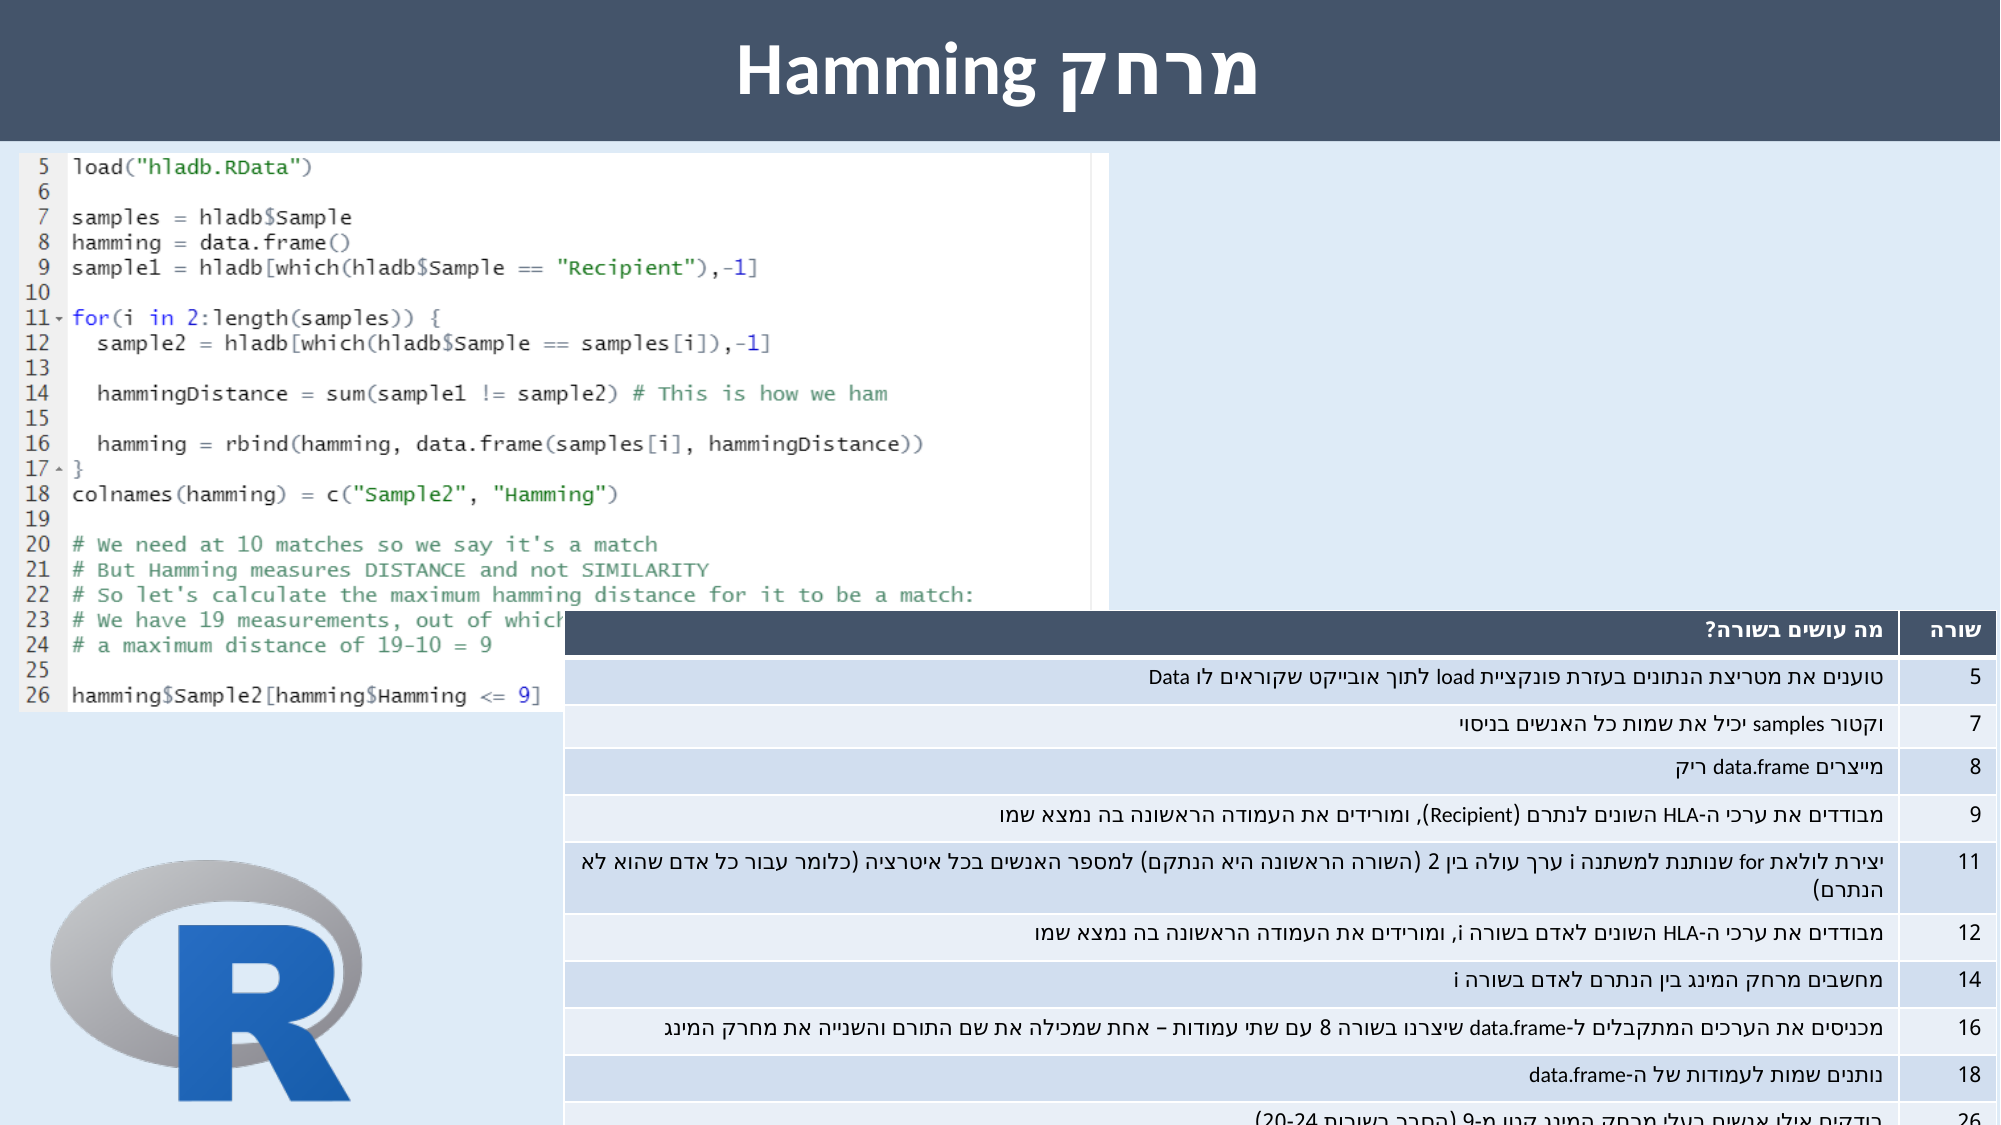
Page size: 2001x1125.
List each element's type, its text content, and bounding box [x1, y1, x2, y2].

table_cell 7 [1900, 706, 1996, 747]
table_cell נותנים שמות לעמודות של ה-data.frame [565, 1056, 1898, 1101]
table_cell מבודדים את ערכי ה-HLA השונים לנתרם (Recipient), ומורידים את העמודה הראשונה בה נמצא שמו [565, 796, 1898, 841]
table_cell 11 [1900, 843, 1996, 913]
table_cell 9 [1900, 796, 1996, 841]
table_cell 26 [1900, 1103, 1996, 1125]
table_cell מייצרים data.frame ריק [565, 749, 1898, 794]
table_cell 5 [1900, 660, 1996, 704]
table_cell וקטור samples יכיל את שמות כל האנשים בניסוי [565, 706, 1898, 747]
table_header מה עושים בשורה? [1109, 611, 1898, 655]
list מרחק Hamming [0, 0, 2000, 142]
table_cell 14 [1900, 962, 1996, 1007]
table_cell 16 [1900, 1009, 1996, 1054]
table_cell 18 [1900, 1056, 1996, 1101]
table_cell מבודדים את ערכי ה-HLA השונים לאדם בשורה i, ומורידים את העמודה הראשונה בה נמצא שמו [565, 915, 1898, 960]
table_cell בודקים אילו אנשים בעלי מרחק המינג קטן מ-9 (הסבר בשורות 20-24) [565, 1103, 1898, 1125]
table_cell טוענים את מטריצת הנתונים בעזרת פונקציית load לתוך אובייקט שקוראים לו Data [1109, 660, 1898, 704]
picture [18, 153, 1109, 712]
table_header שורה [1900, 611, 1996, 655]
table_cell 12 [1900, 915, 1996, 960]
table_cell מחשבים מרחק המינג בין הנתרם לאדם בשורה i [565, 962, 1898, 1007]
picture [50, 859, 363, 1102]
table_cell מכניסים את הערכים המתקבלים ל-data.frame שיצרנו בשורה 8 עם שתי עמודות – אחת שמכילה את שם התורם והשנייה את מחרק המינג [565, 1009, 1898, 1054]
table_cell 8 [1900, 749, 1996, 794]
table_cell יצירת לולאת for שנותנת למשתנה i ערך עולה בין 2 (השורה הראשונה היא הנתקם) למספר האנשים בכל איטרציה (כלומר עבור כל אדם שהוא לא הנתרם) [565, 843, 1898, 913]
